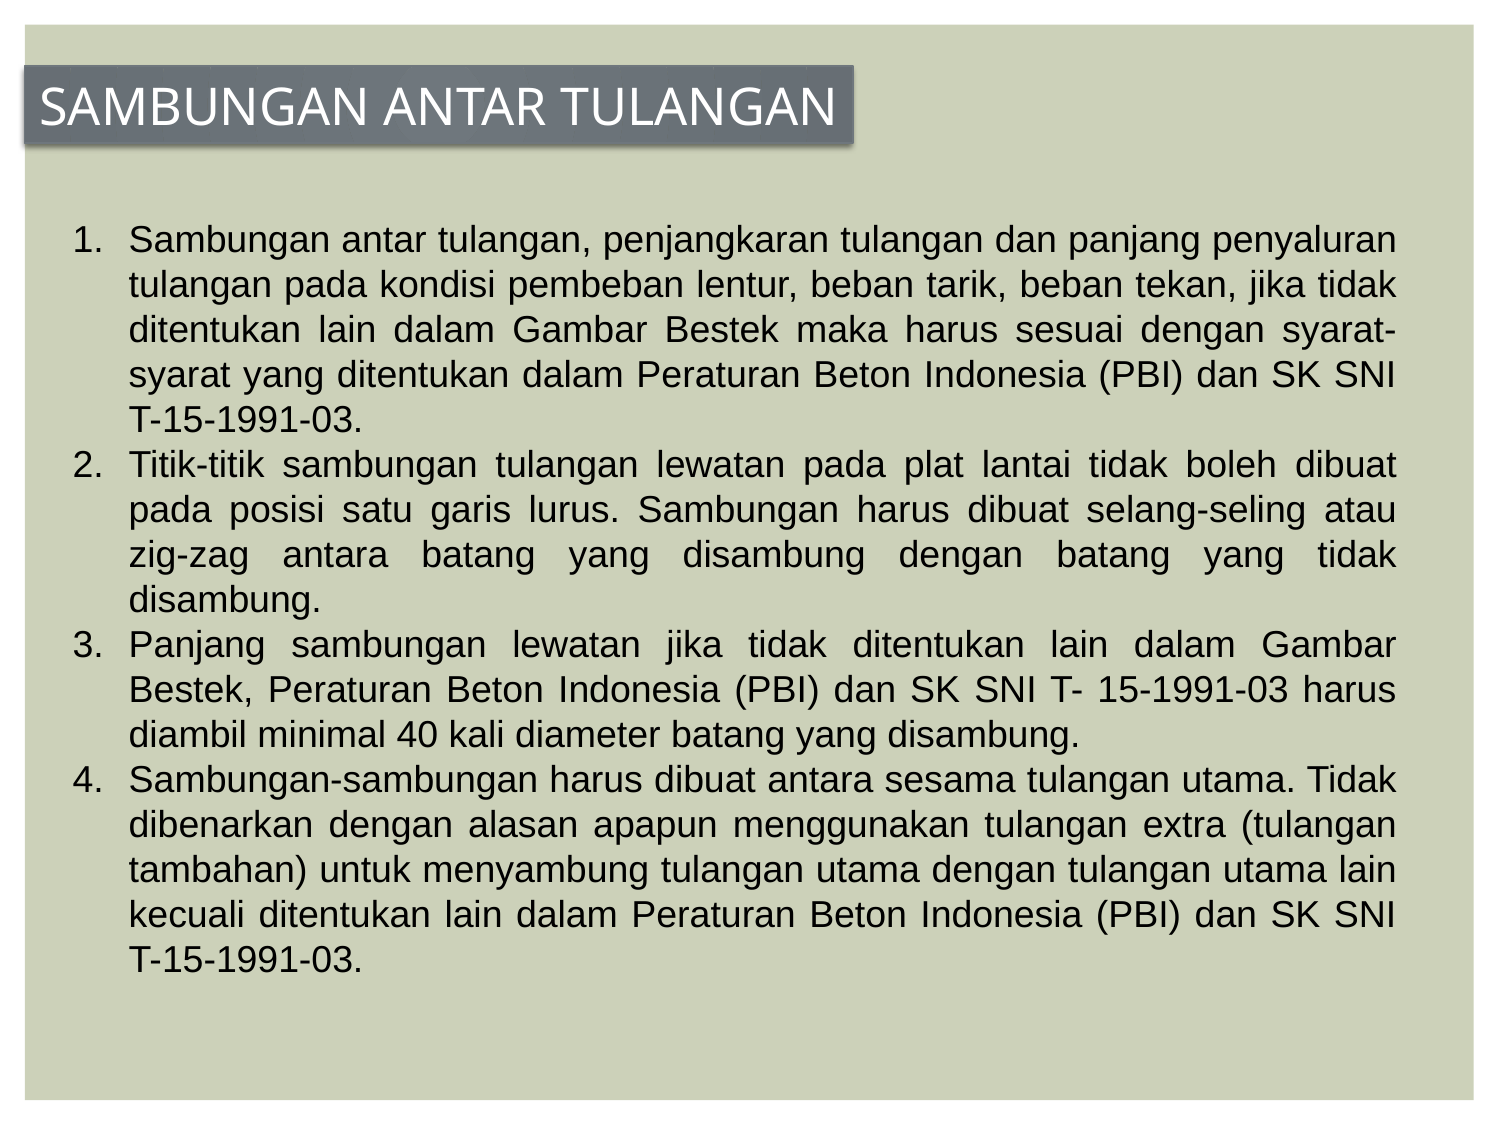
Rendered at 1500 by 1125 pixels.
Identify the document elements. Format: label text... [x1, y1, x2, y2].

text_box SAMBUNGAN ANTAR TULANGAN [24, 65, 854, 144]
text_box Sambungan antar tulangan, penjangkaran tulangan dan panjang penyaluran tulangan pada kondisi pembeban lentur, beban tarik, beban tekan, jika tidak ditentukan lain dalam Gambar Bestek maka harus sesuai dengan syarat-syarat yang ditentukan dalam Peraturan Beton Indonesia (PBI) dan SK SNI T-15-1991-03. Titik-titik sambungan tulangan lewatan pada plat lantai tidak boleh dibuat pada posisi satu garis lurus. Sambungan harus dibuat selang-seling atau zig-zag antara batang yang disambung dengan batang yang tidak disambung. Panjang sambungan lewatan jika tidak ditentukan lain dalam Gambar Bestek, Peraturan Beton Indonesia (PBI) dan SK SNI T- 15-1991-03 harus diambil minimal 40 kali diameter batang yang disambung. Sambungan-sambungan harus dibuat antara sesama tulangan utama. Tidak dibenarkan dengan alasan apapun menggunakan tulangan extra (tulangan tambahan) untuk menyambung tulangan utama dengan tulangan utama lain kecuali ditentukan lain dalam Peraturan Beton Indonesia (PBI) dan SK SNI T-15-1991-03. [57, 208, 1412, 1033]
